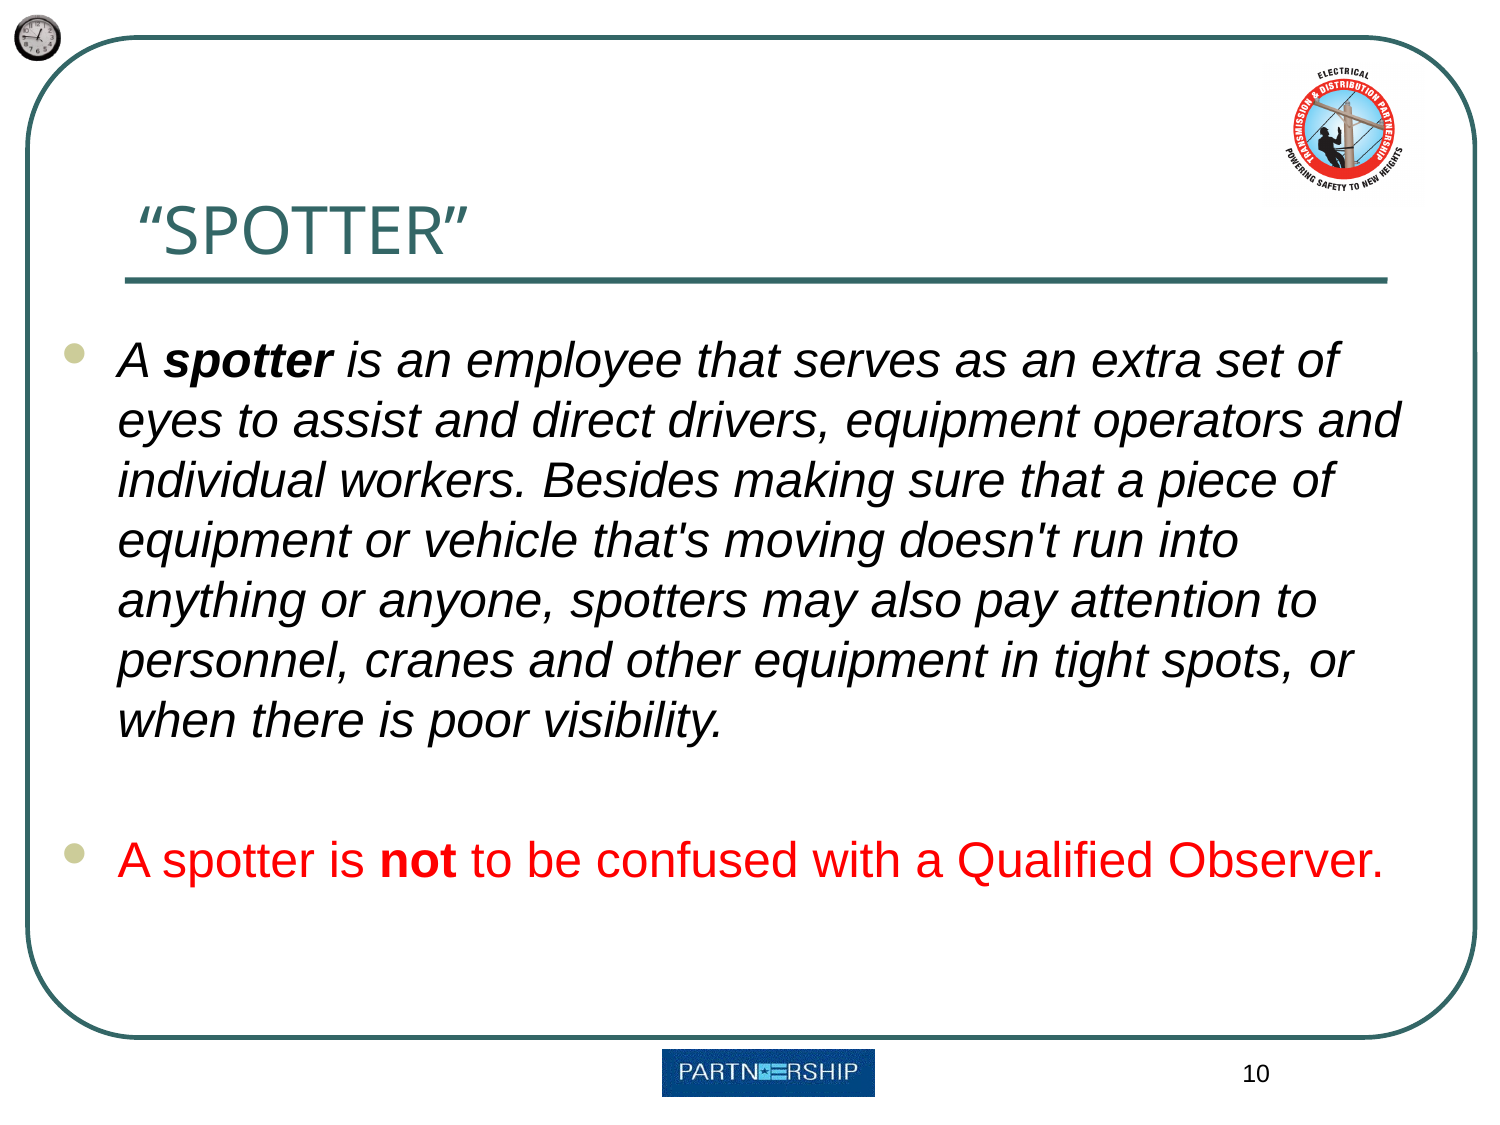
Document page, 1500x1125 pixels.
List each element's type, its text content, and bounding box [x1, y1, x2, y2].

picture [662, 1049, 875, 1097]
title “SPOTTER” [125, 87, 1388, 275]
picture [12, 12, 63, 63]
text_box A spotter is an employee that serves as an extra set of eyes to assist and direct drivers, equipment operators and individual workers. Besides making sure that a piece of equipment or vehicle that's moving doesn't run into anything or anyone, spotters may also pay attention to personnel, cranes and other equipment in tight spots, or when there is poor visibility. A spotter is not to be confused with a Qualified Observer. [46, 320, 1454, 968]
slide_number 10 [1124, 1049, 1388, 1125]
